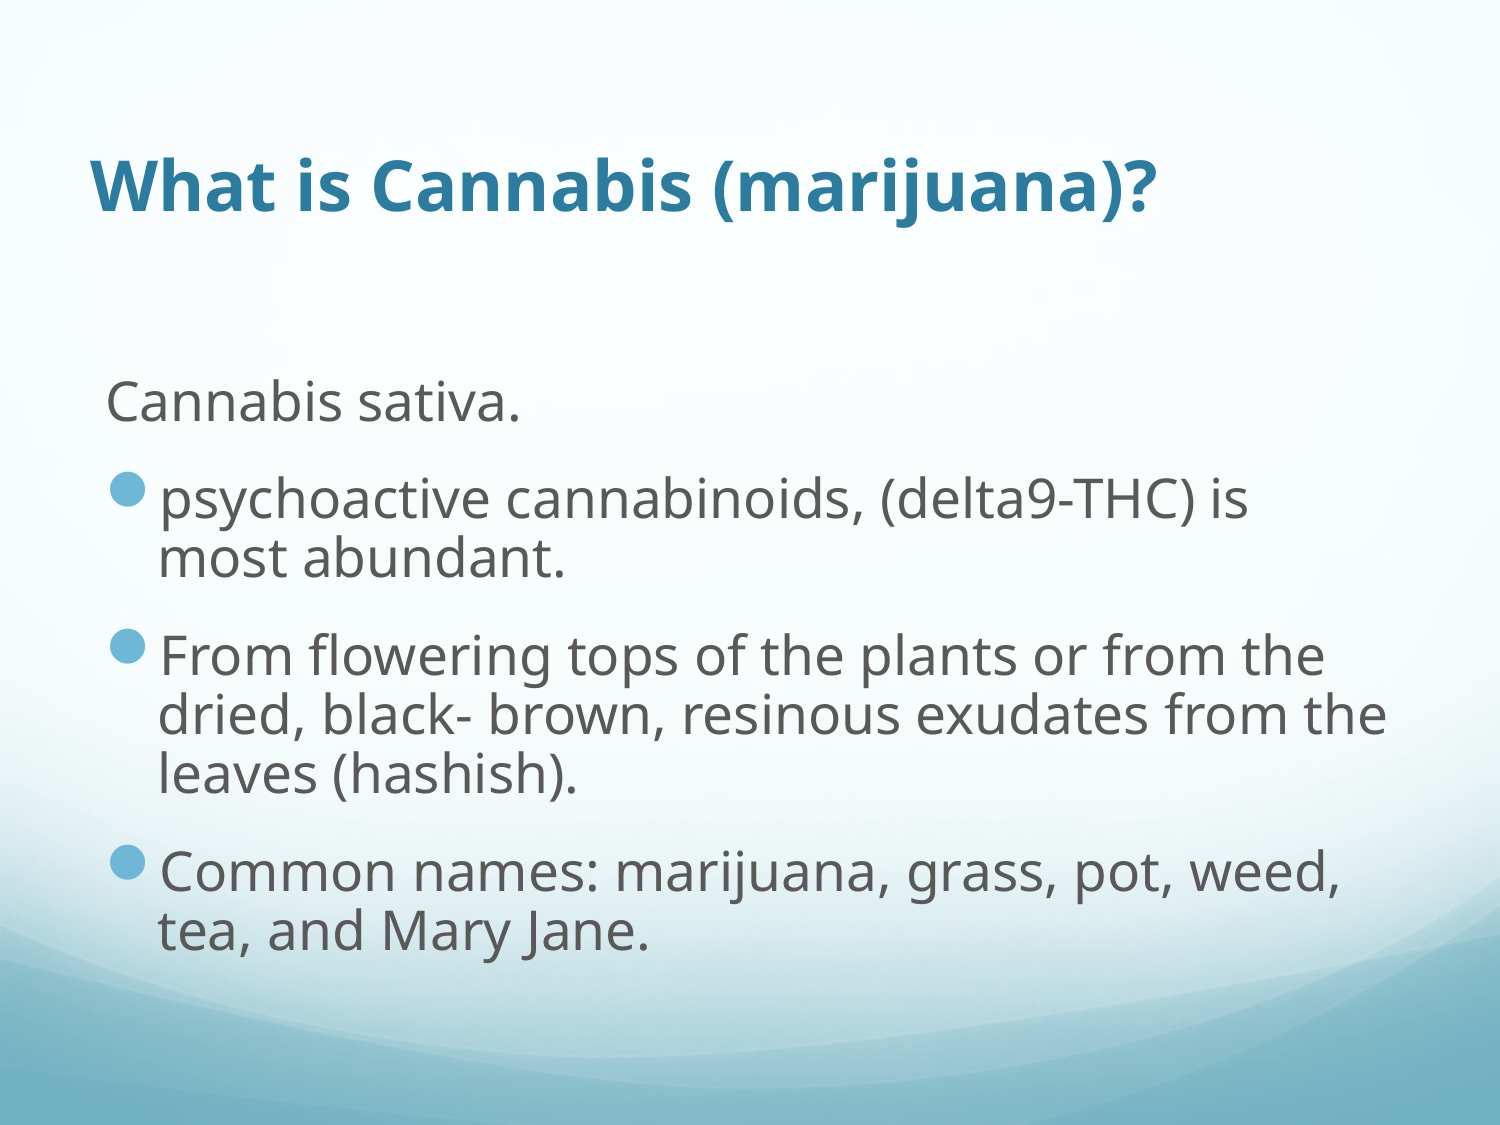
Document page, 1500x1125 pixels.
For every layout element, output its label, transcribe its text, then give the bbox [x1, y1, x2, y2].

list Cannabis sativa. psychoactive cannabinoids, (delta9-THC) is most abundant. From flowering tops of the plants or from the dried, black- brown, resinous exudates from the leaves (hashish). Common names: marijuana, grass, pot, weed, tea, and Mary Jane. [90, 262, 1410, 975]
title What is Cannabis (marijuana)? [75, 56, 1238, 233]
